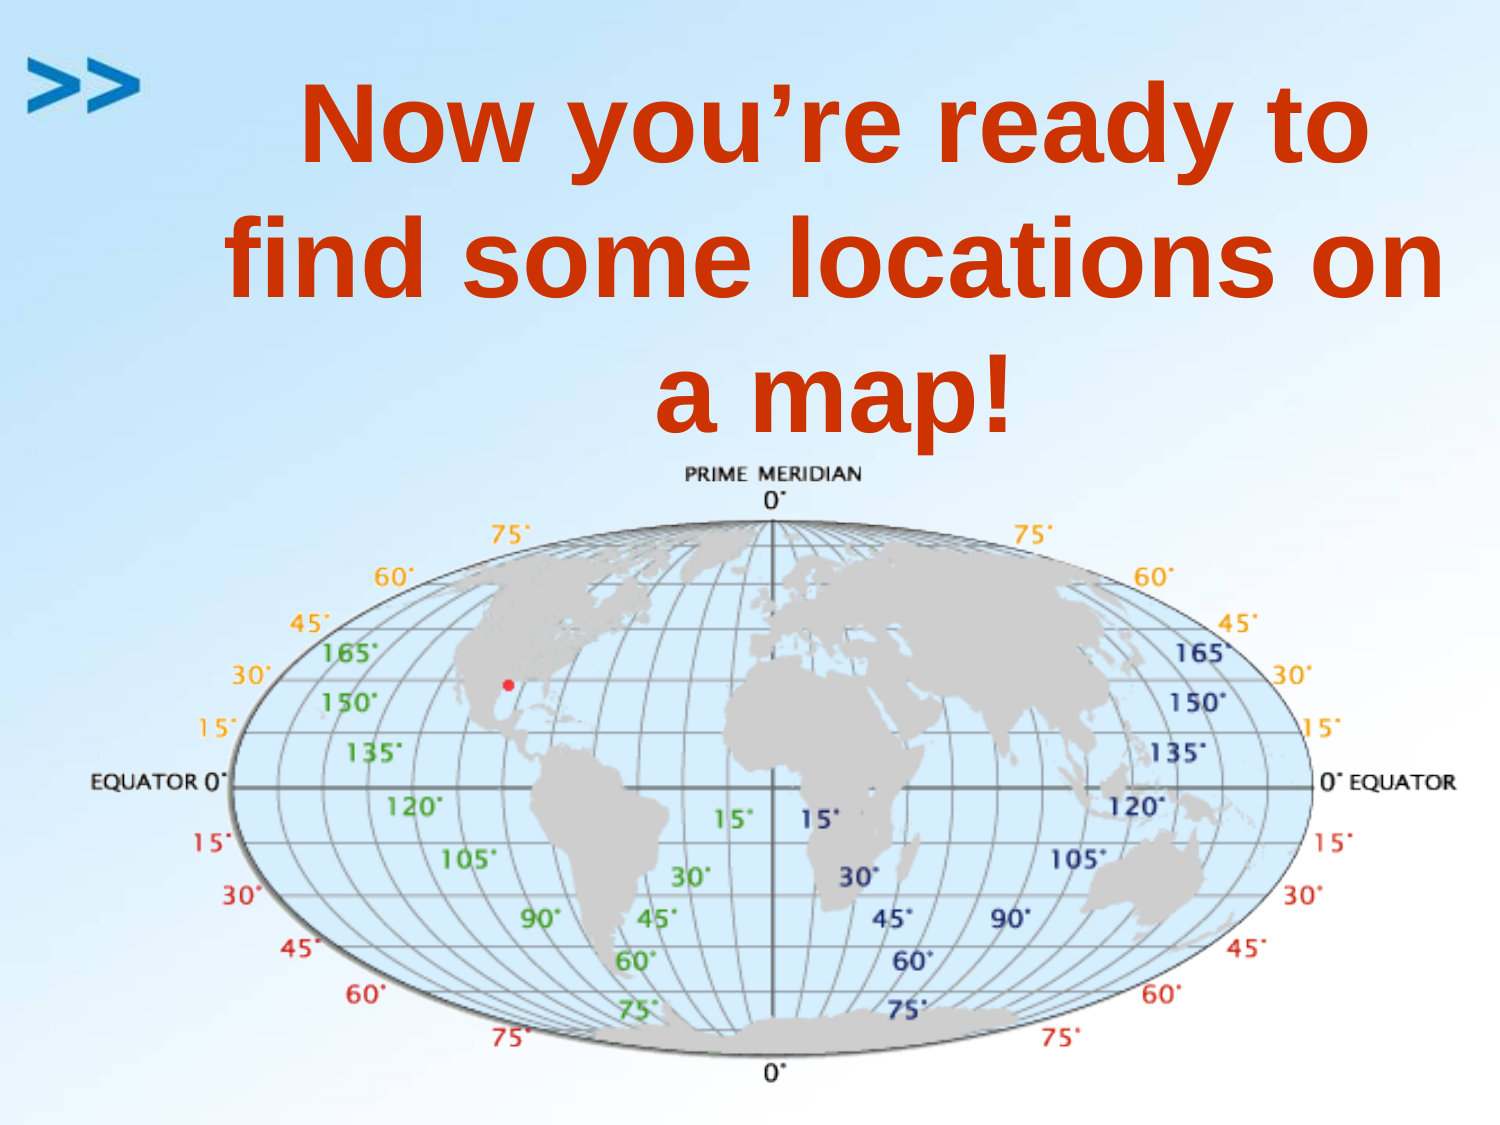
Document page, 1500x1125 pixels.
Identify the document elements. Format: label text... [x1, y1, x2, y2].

title Now you’re ready to find some locations on a map! [190, 41, 1481, 145]
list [87, 462, 1463, 1089]
picture [0, 0, 1500, 1125]
